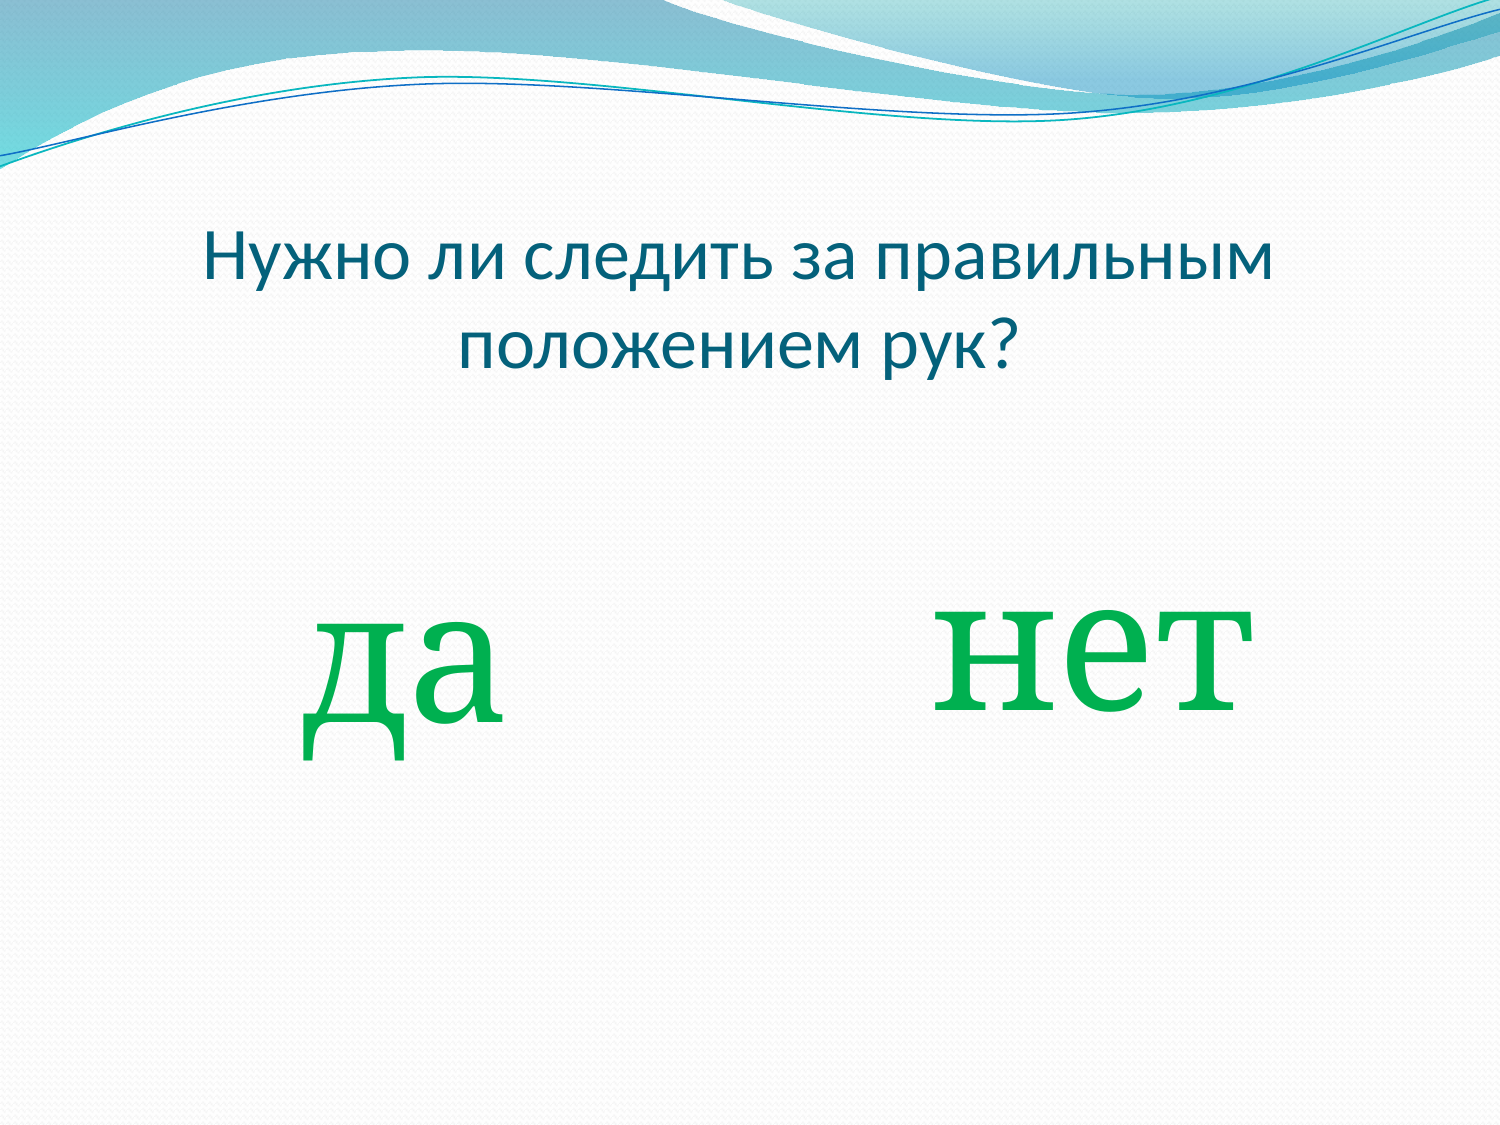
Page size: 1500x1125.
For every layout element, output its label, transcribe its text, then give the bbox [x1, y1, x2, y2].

list да [75, 538, 738, 1053]
list нет [761, 527, 1425, 1053]
title Нужно ли следить за правильным положением рук? [64, 196, 1415, 384]
